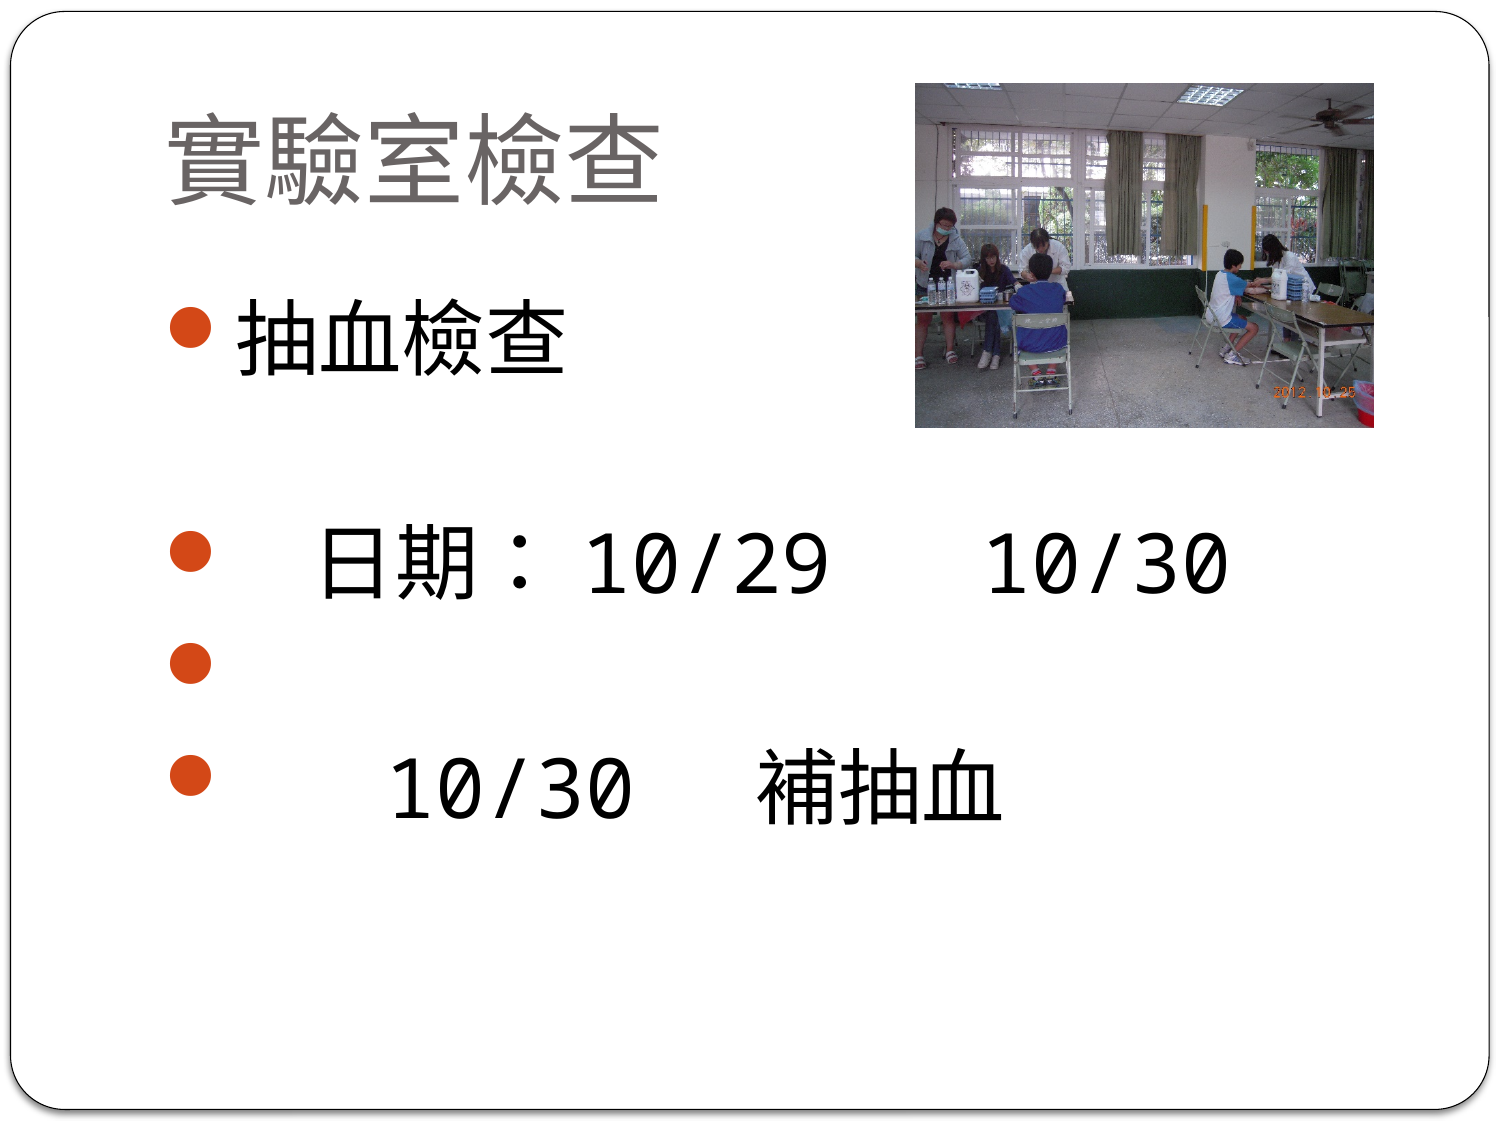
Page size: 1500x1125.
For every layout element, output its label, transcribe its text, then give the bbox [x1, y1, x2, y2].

picture [915, 83, 1375, 429]
title 實驗室檢查 [150, 45, 1425, 233]
list 抽血檢查 日期：10/29 10/30 10/30 補抽血 [150, 278, 1425, 1029]
